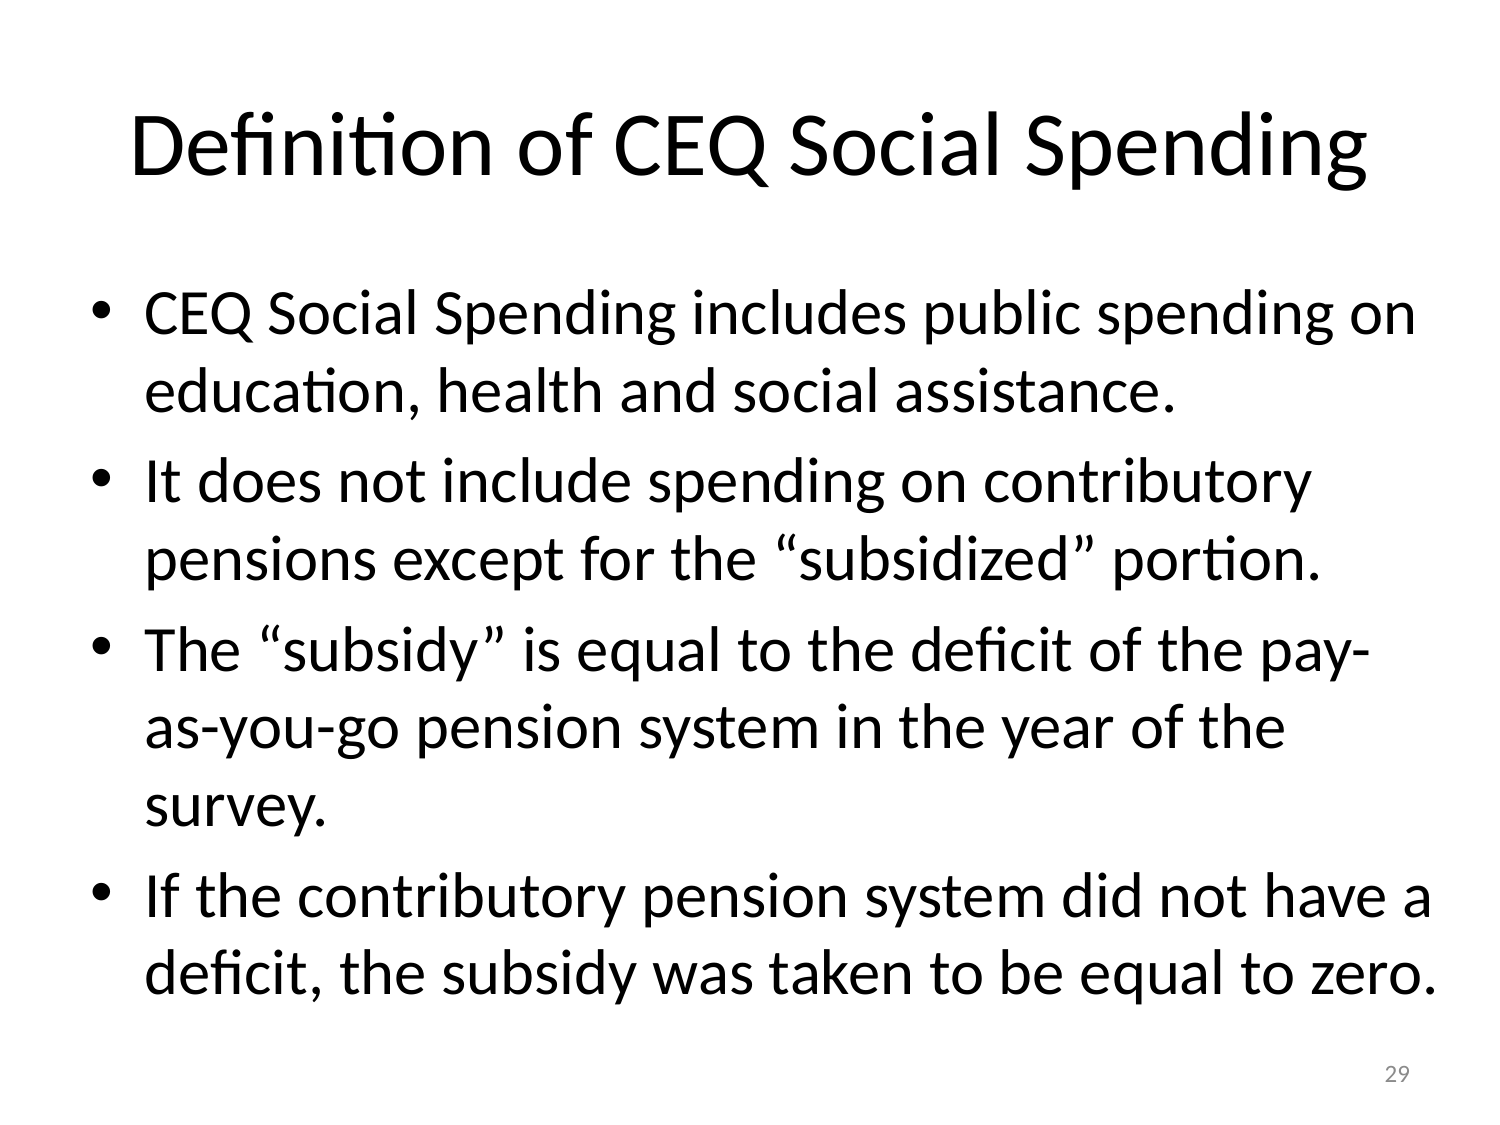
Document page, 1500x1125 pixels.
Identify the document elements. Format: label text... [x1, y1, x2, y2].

slide_number 29 [1074, 1042, 1425, 1103]
list CEQ Social Spending includes public spending on education, health and social assistance. It does not include spending on contributory pensions except for the “subsidized” portion. The “subsidy” is equal to the deficit of the pay-as-you-go pension system in the year of the survey. If the contributory pension system did not have a deficit, the subsidy was taken to be equal to zero. [74, 262, 1460, 1095]
title Definition of CEQ Social Spending [74, 44, 1426, 233]
